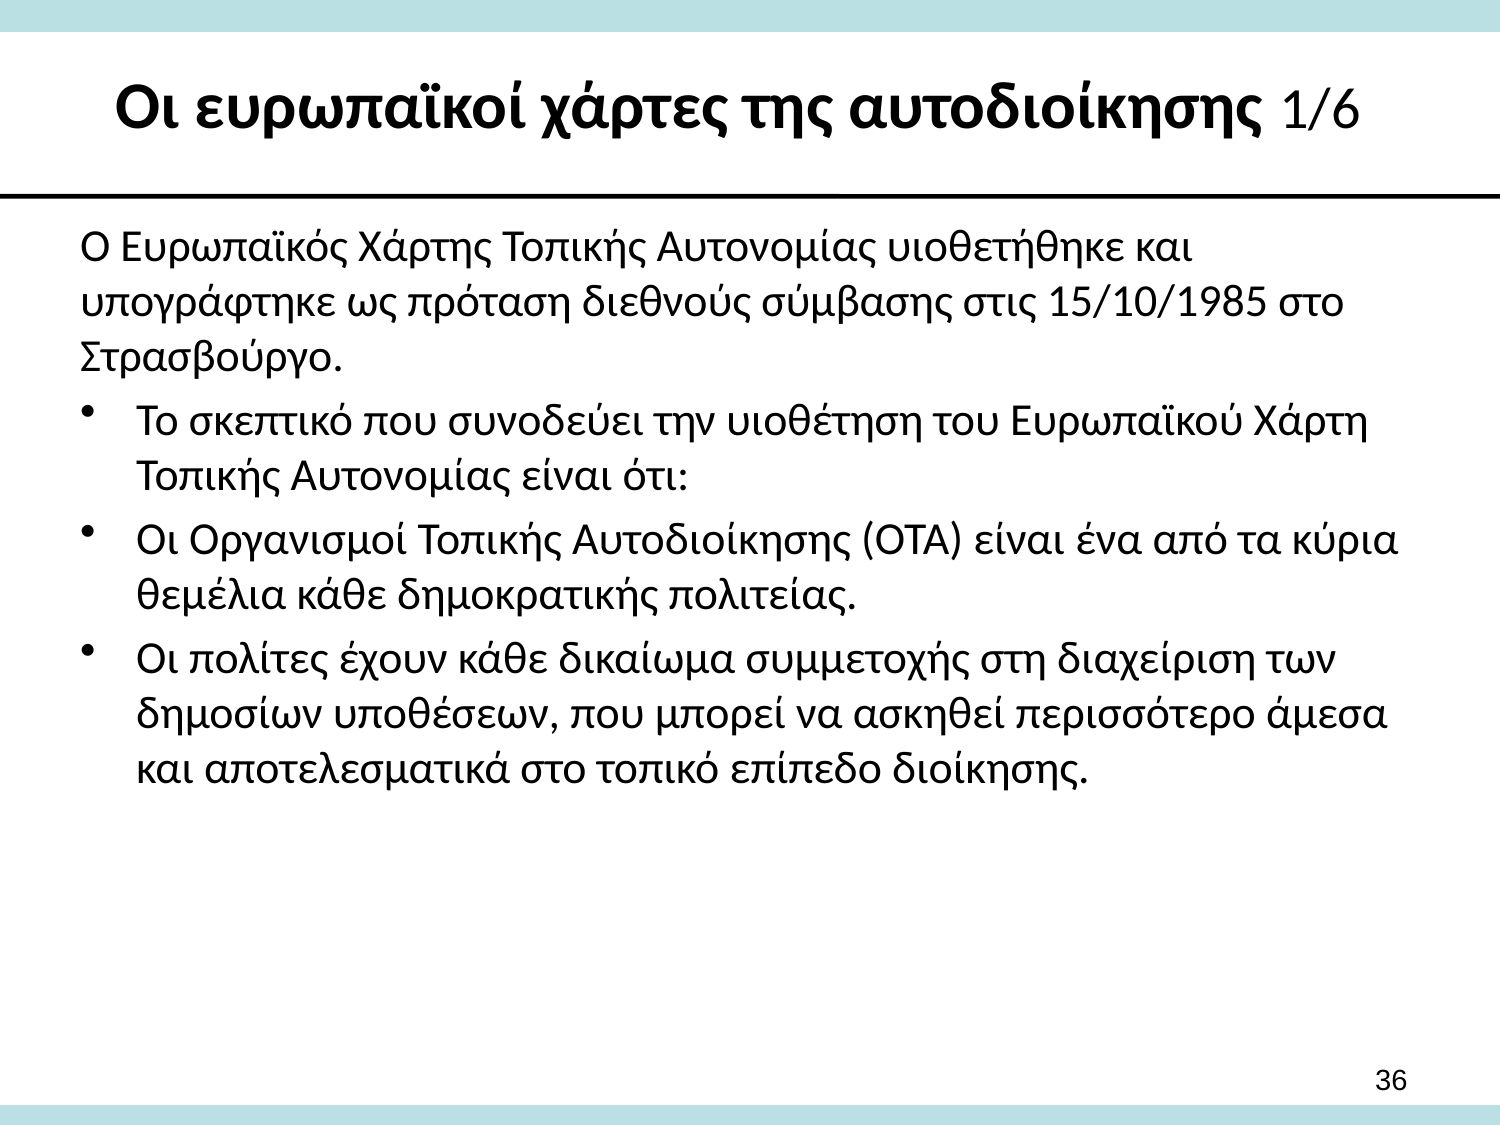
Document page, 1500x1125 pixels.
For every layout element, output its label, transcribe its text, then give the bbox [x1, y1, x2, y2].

slide_number 36 [1074, 1050, 1426, 1095]
list Ο Ευρωπαϊκός Χάρτης Τοπικής Αυτονομίας υιοθετήθηκε και υπογράφτηκε ως πρόταση διεθνούς σύμβασης στις 15/10/1985 στο Στρασβούργο. Το σκεπτικό που συνοδεύει την υιοθέτηση του Ευρωπαϊκού Χάρτη Τοπικής Αυτονομίας είναι ότι: Οι Οργανισμοί Τοπικής Αυτοδιοίκησης (ΟΤΑ) είναι ένα από τα κύρια θεμέλια κάθε δημοκρατικής πολιτείας. Οι πολίτες έχουν κάθε δικαίωμα συμμετοχής στη διαχείριση των δημοσίων υποθέσεων, που μπορεί να ασκηθεί περισσότερο άμεσα και αποτελεσματικά στο τοπικό επίπεδο διοίκησης. [64, 208, 1447, 1005]
title Οι ευρωπαϊκοί χάρτες της αυτοδιοίκησης 1/6 [53, 31, 1424, 173]
